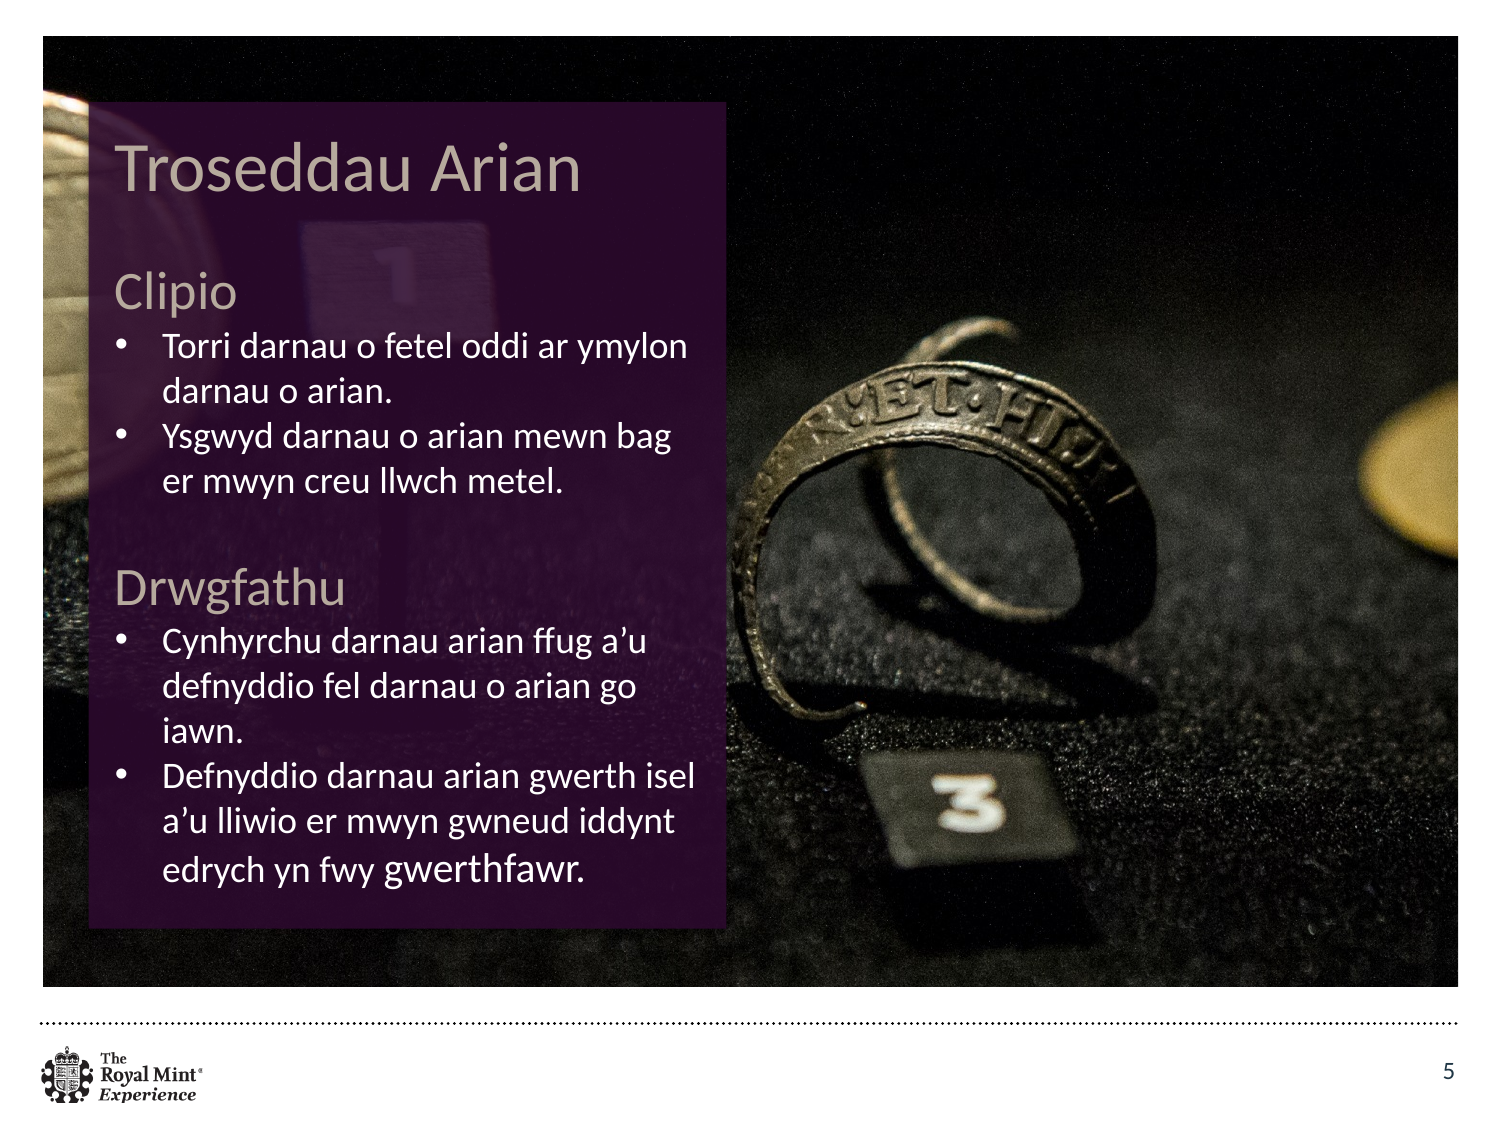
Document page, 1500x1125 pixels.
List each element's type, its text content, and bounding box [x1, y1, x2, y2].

text_box 5 [1427, 1046, 1471, 1092]
picture [42, 35, 1459, 987]
picture [40, 1046, 203, 1103]
